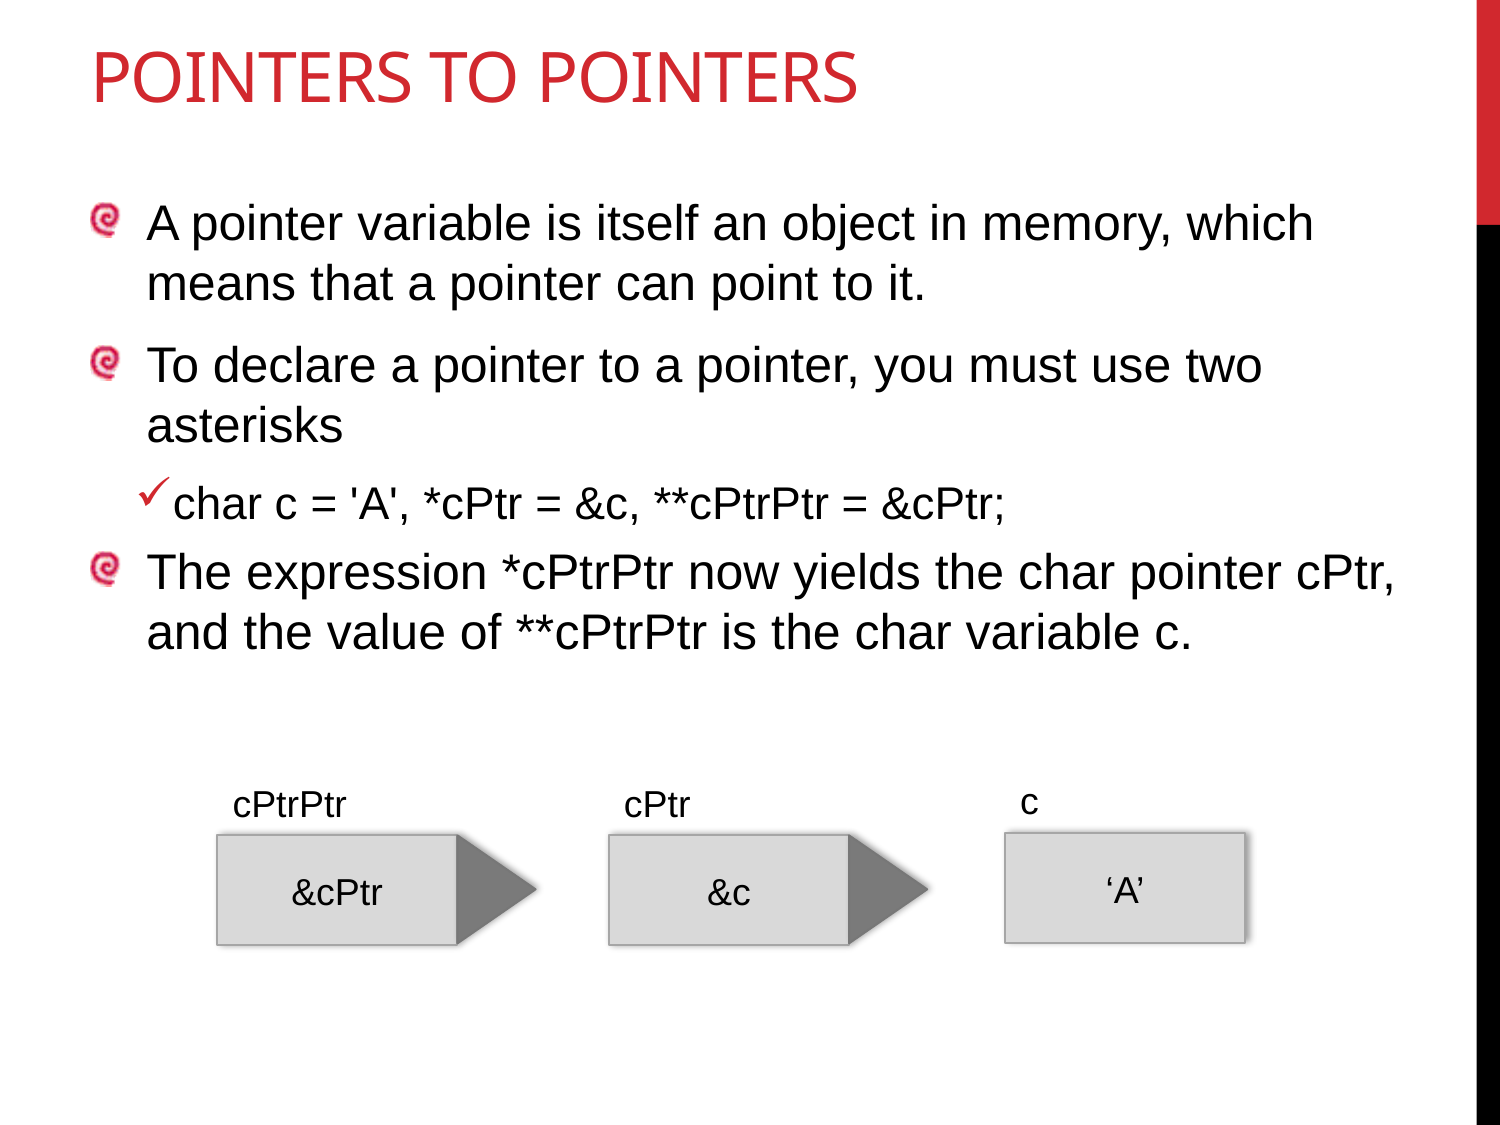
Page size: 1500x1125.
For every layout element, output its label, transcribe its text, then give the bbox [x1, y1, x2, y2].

list A pointer variable is itself an object in memory, which means that a pointer can point to it. To declare a pointer to a pointer, you must use two asterisks char c = 'A', *cPtr = &c, **cPtrPtr = &cPtr; The expression *cPtrPtr now yields the char pointer cPtr, and the value of **cPtrPtr is the char variable c. [75, 182, 1428, 706]
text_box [216, 768, 1246, 946]
picture [90, 345, 123, 381]
picture [90, 551, 123, 587]
title Pointers to pointers [75, 25, 1428, 124]
picture [90, 202, 123, 238]
